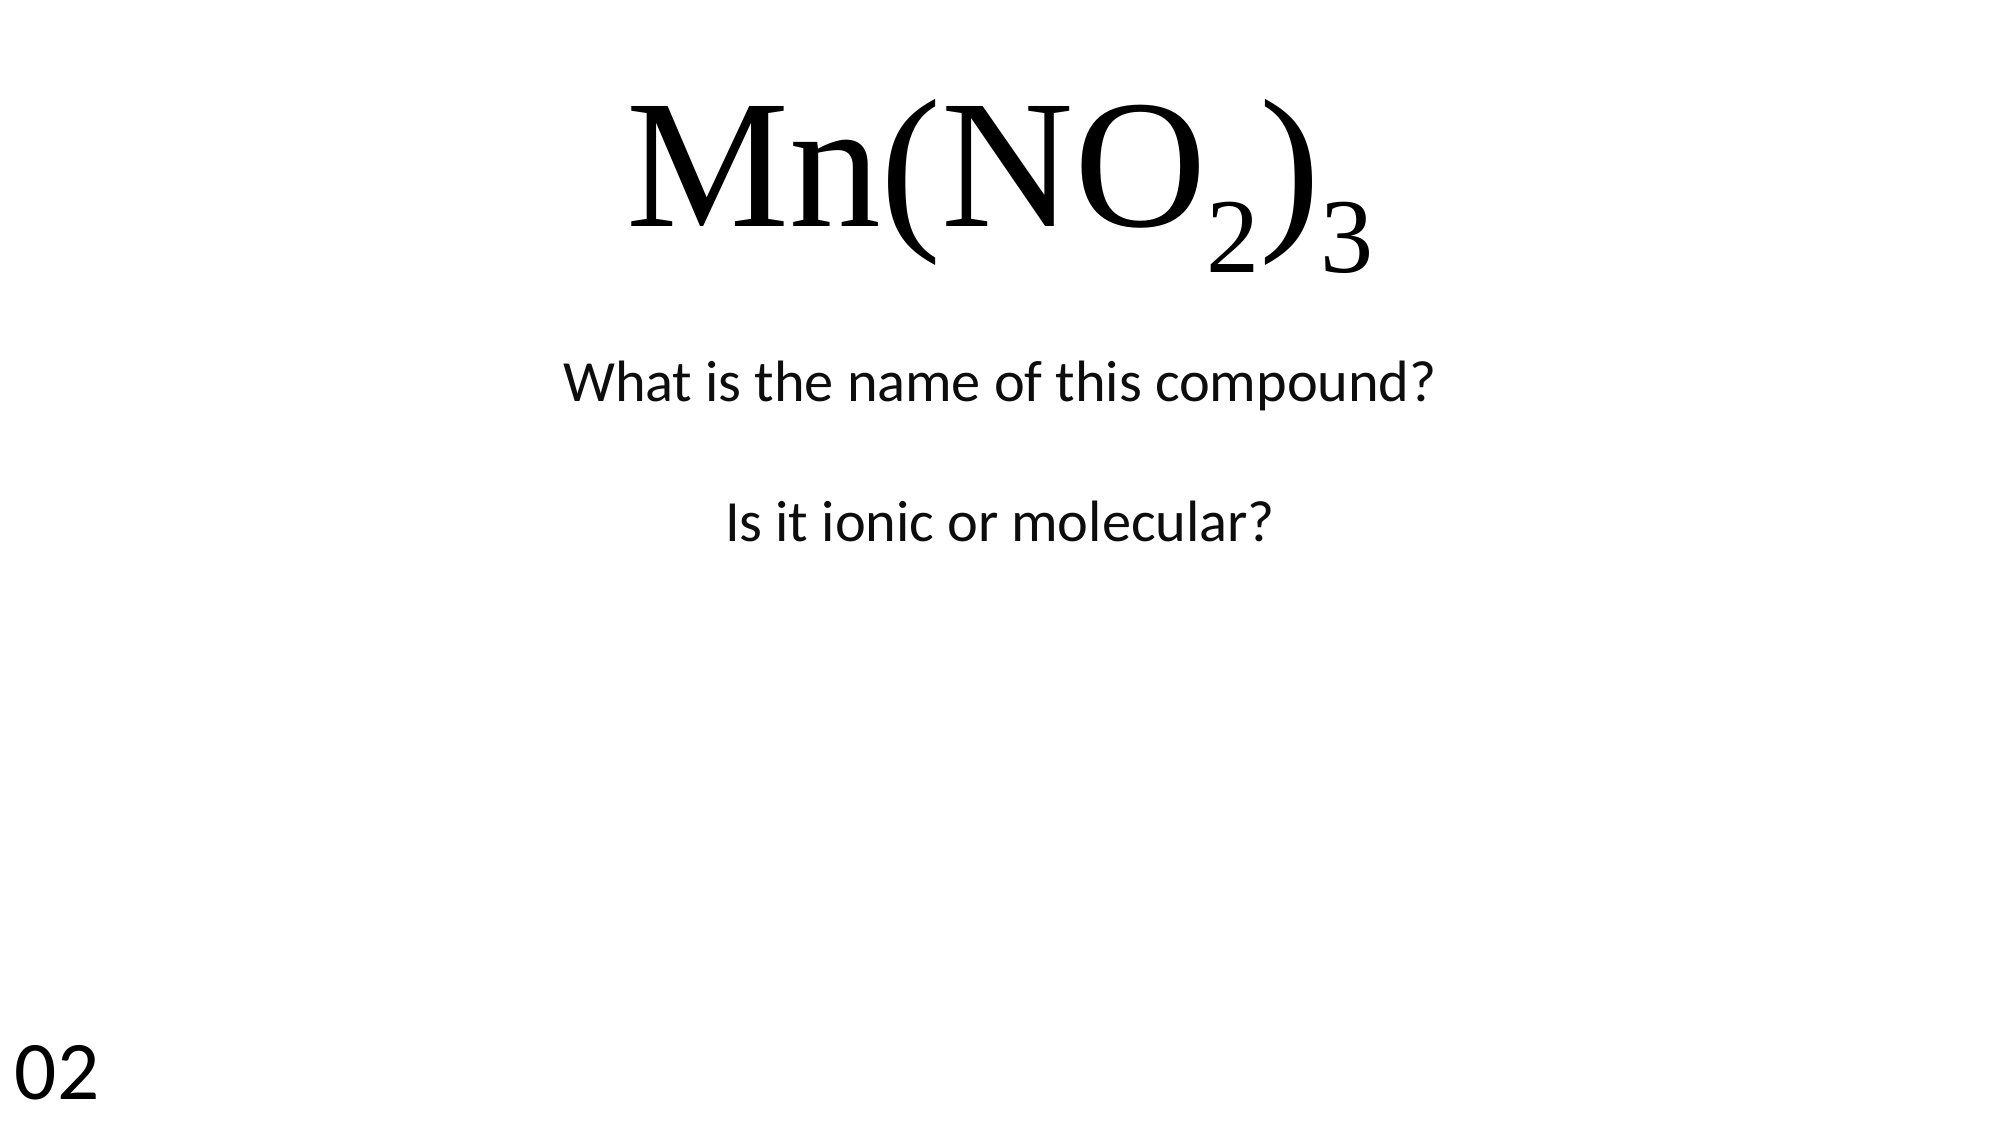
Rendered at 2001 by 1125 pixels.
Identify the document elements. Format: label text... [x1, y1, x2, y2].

text_box What is the name of this compound? Is it ionic or molecular? [0, 336, 2000, 651]
text_box Mn(NO2)3 [0, 36, 2000, 336]
text_box 02 [0, 1008, 138, 1124]
